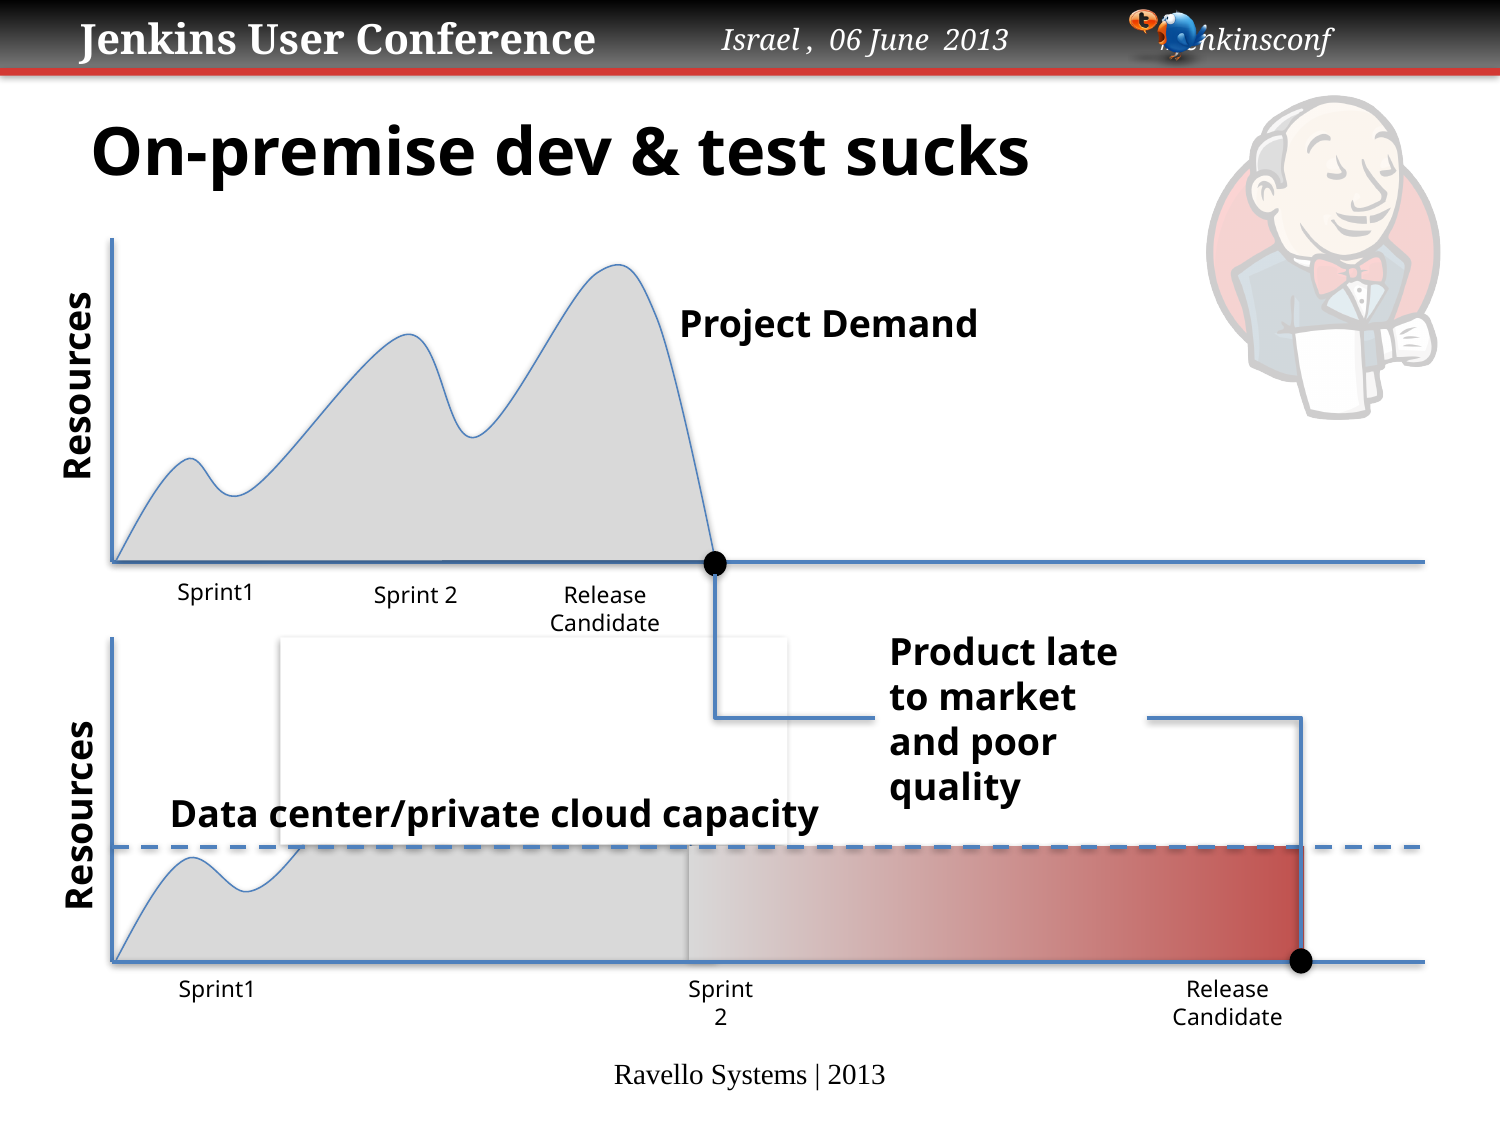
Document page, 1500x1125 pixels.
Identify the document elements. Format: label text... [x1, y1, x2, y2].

text_box Product late to market and poor quality [874, 620, 1147, 816]
text_box [704, 571, 714, 576]
text_box [716, 571, 726, 576]
text_box Release Candidate [1142, 969, 1313, 1038]
text_box Resources [45, 270, 106, 503]
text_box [734, 556, 856, 717]
text_box [117, 855, 683, 958]
text_box Data center/private cloud capacity [154, 782, 916, 843]
text_box [1288, 949, 1314, 960]
text_box Release Candidate [512, 573, 698, 643]
picture [1128, 0, 1207, 73]
text_box Sprint 2 [664, 969, 778, 1038]
text_box Project Demand [664, 292, 1251, 353]
text_box [688, 855, 1147, 958]
text_box [117, 283, 716, 561]
footer Ravello Systems | 2013 [512, 1042, 988, 1103]
text_box Resources [47, 700, 107, 932]
text_box Sprint1 [154, 969, 281, 1010]
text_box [1146, 695, 1302, 949]
text_box Sprint1 [152, 571, 281, 613]
text_box [703, 550, 727, 561]
text_box Sprint 2 [345, 573, 487, 616]
title On-premise dev & test sucks [75, 95, 1425, 283]
text_box [280, 637, 788, 782]
